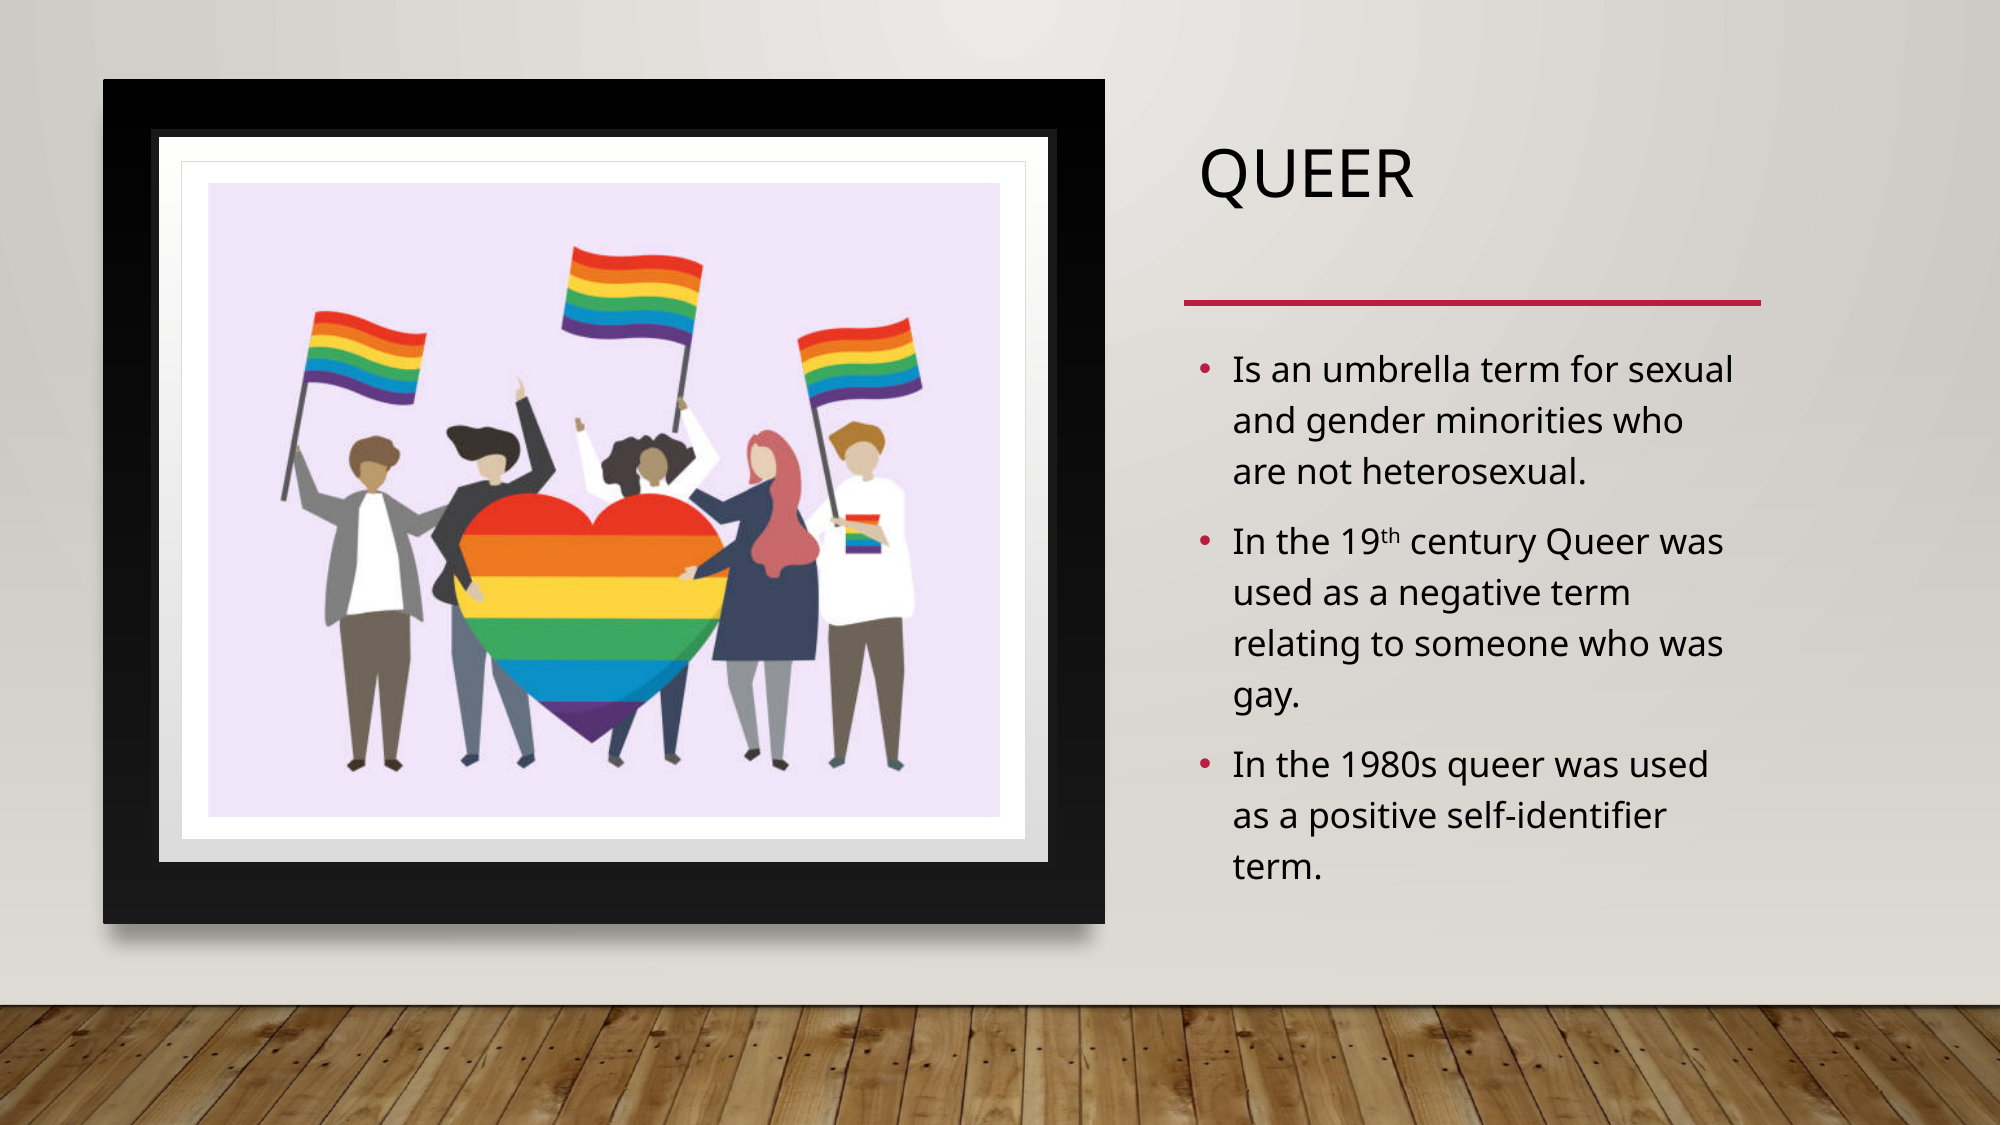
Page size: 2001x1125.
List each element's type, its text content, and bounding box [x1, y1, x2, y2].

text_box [103, 78, 1106, 924]
text_box [0, 0, 2000, 330]
picture [0, 1006, 2000, 1125]
picture [208, 183, 1001, 818]
title Queer [1184, 131, 1762, 302]
text_box [0, 330, 2000, 1004]
list Is an umbrella term for sexual and gender minorities who are not heterosexual. In the 19th century Queer was used as a negative term relating to someone who was gay. In the 1980s queer was used as a positive self-identifier term. [1184, 330, 1762, 897]
